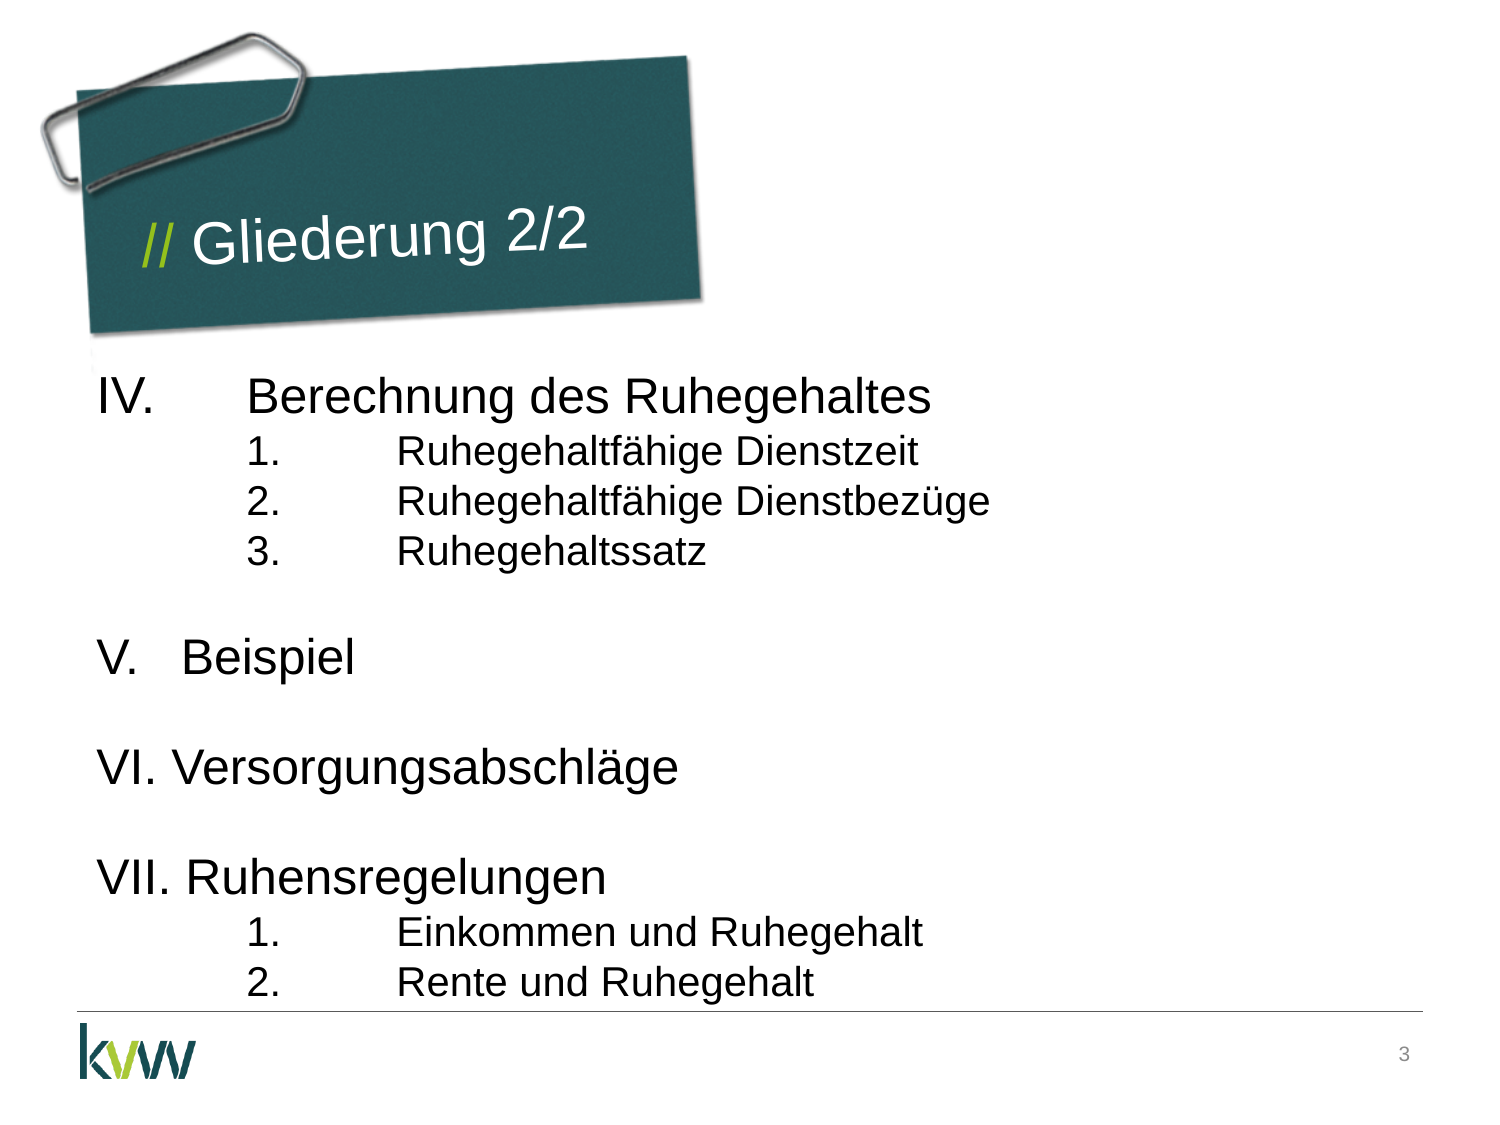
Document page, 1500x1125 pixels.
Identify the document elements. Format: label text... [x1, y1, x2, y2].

picture [80, 1023, 196, 1079]
picture [13, 0, 775, 376]
slide_number 3 [1074, 1055, 1425, 1084]
text_box IV. Berechnung des Ruhegehaltes 1. Ruhegehaltfähige Dienstzeit 2. Ruhegehaltfähige Dienstbezüge 3. Ruhegehaltssatz Beispiel VI. Versorgungsabschläge VII. Ruhensregelungen 1. Einkommen und Ruhegehalt 2. Rente und Ruhegehalt [96, 361, 1453, 1055]
